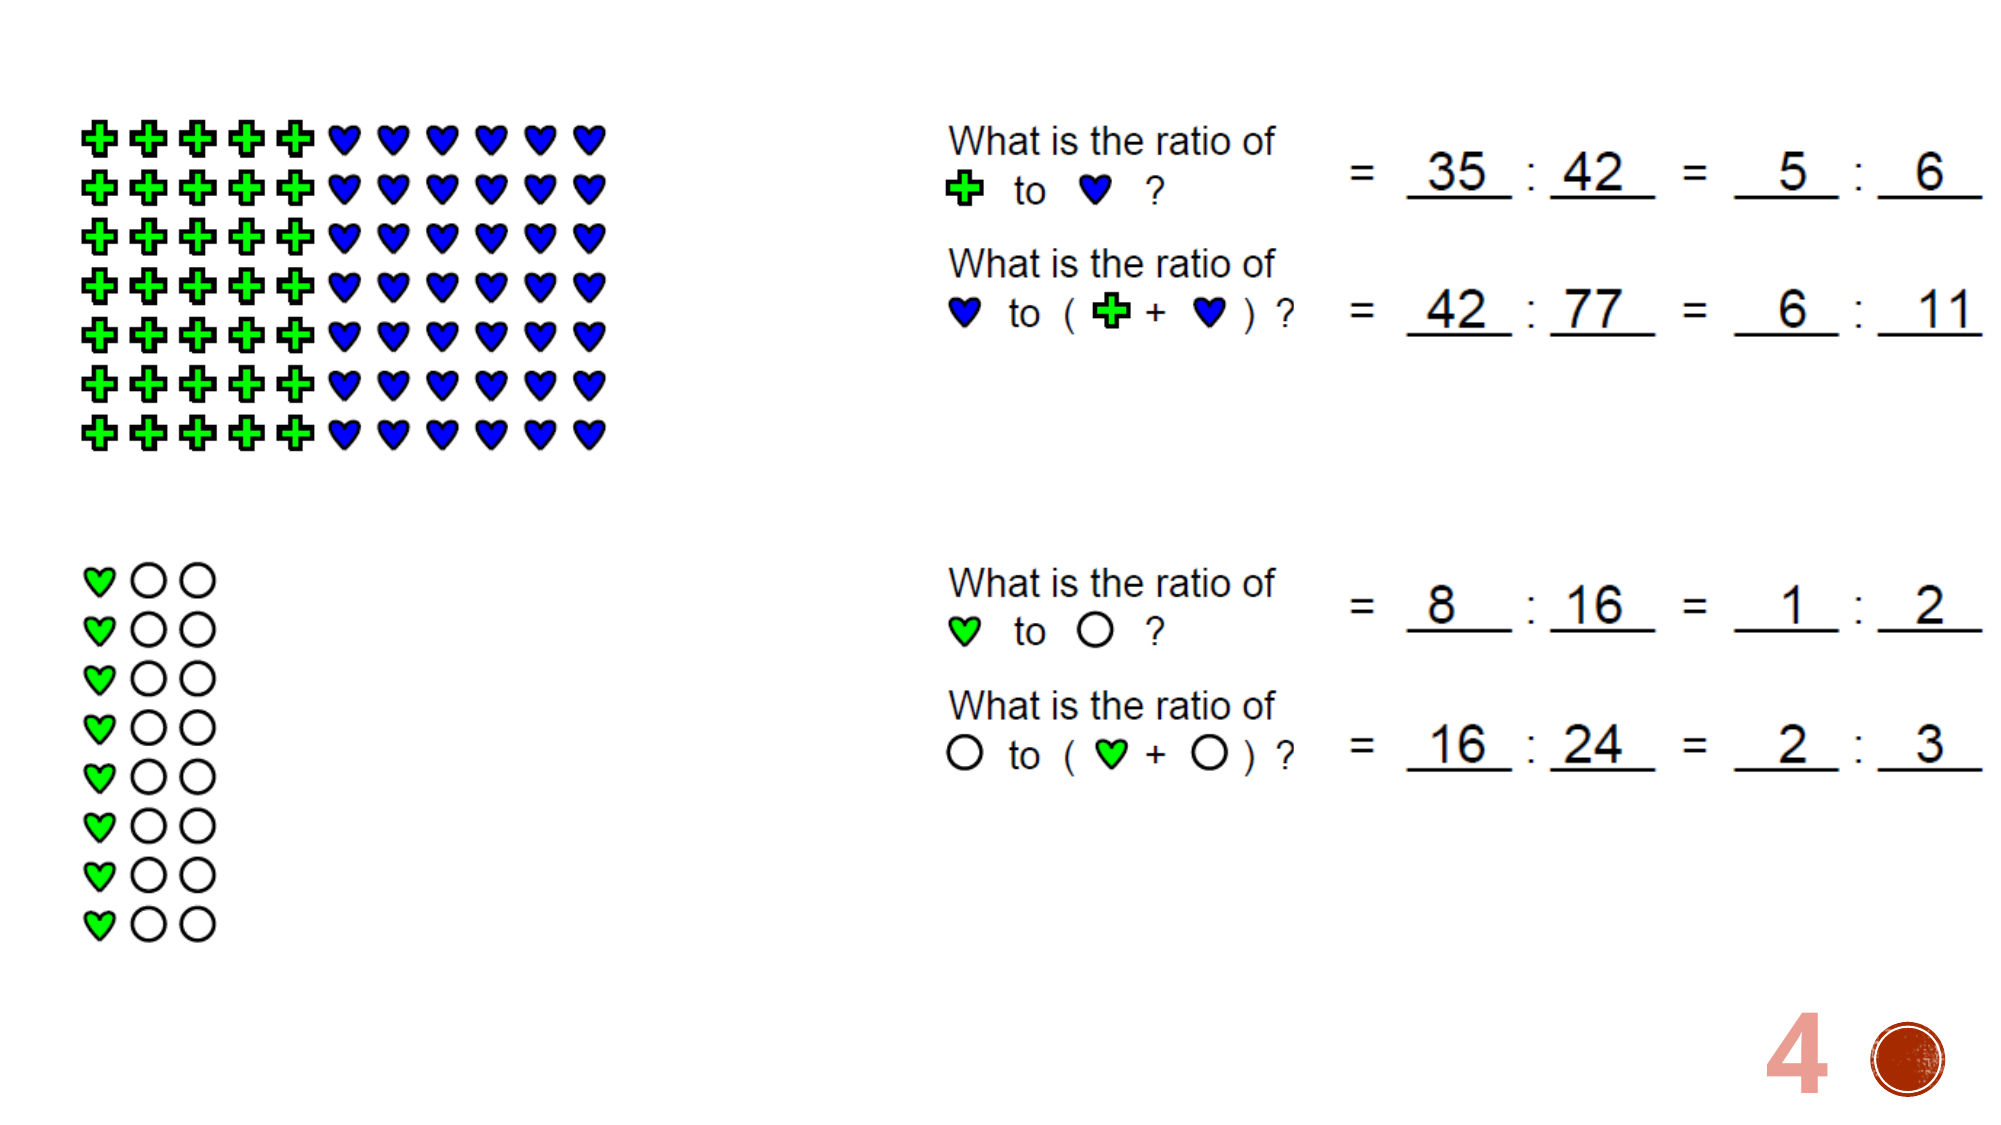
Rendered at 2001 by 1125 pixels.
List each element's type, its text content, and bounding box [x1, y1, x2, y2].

text_box 4 [1750, 977, 1845, 1124]
picture [63, 94, 1999, 974]
